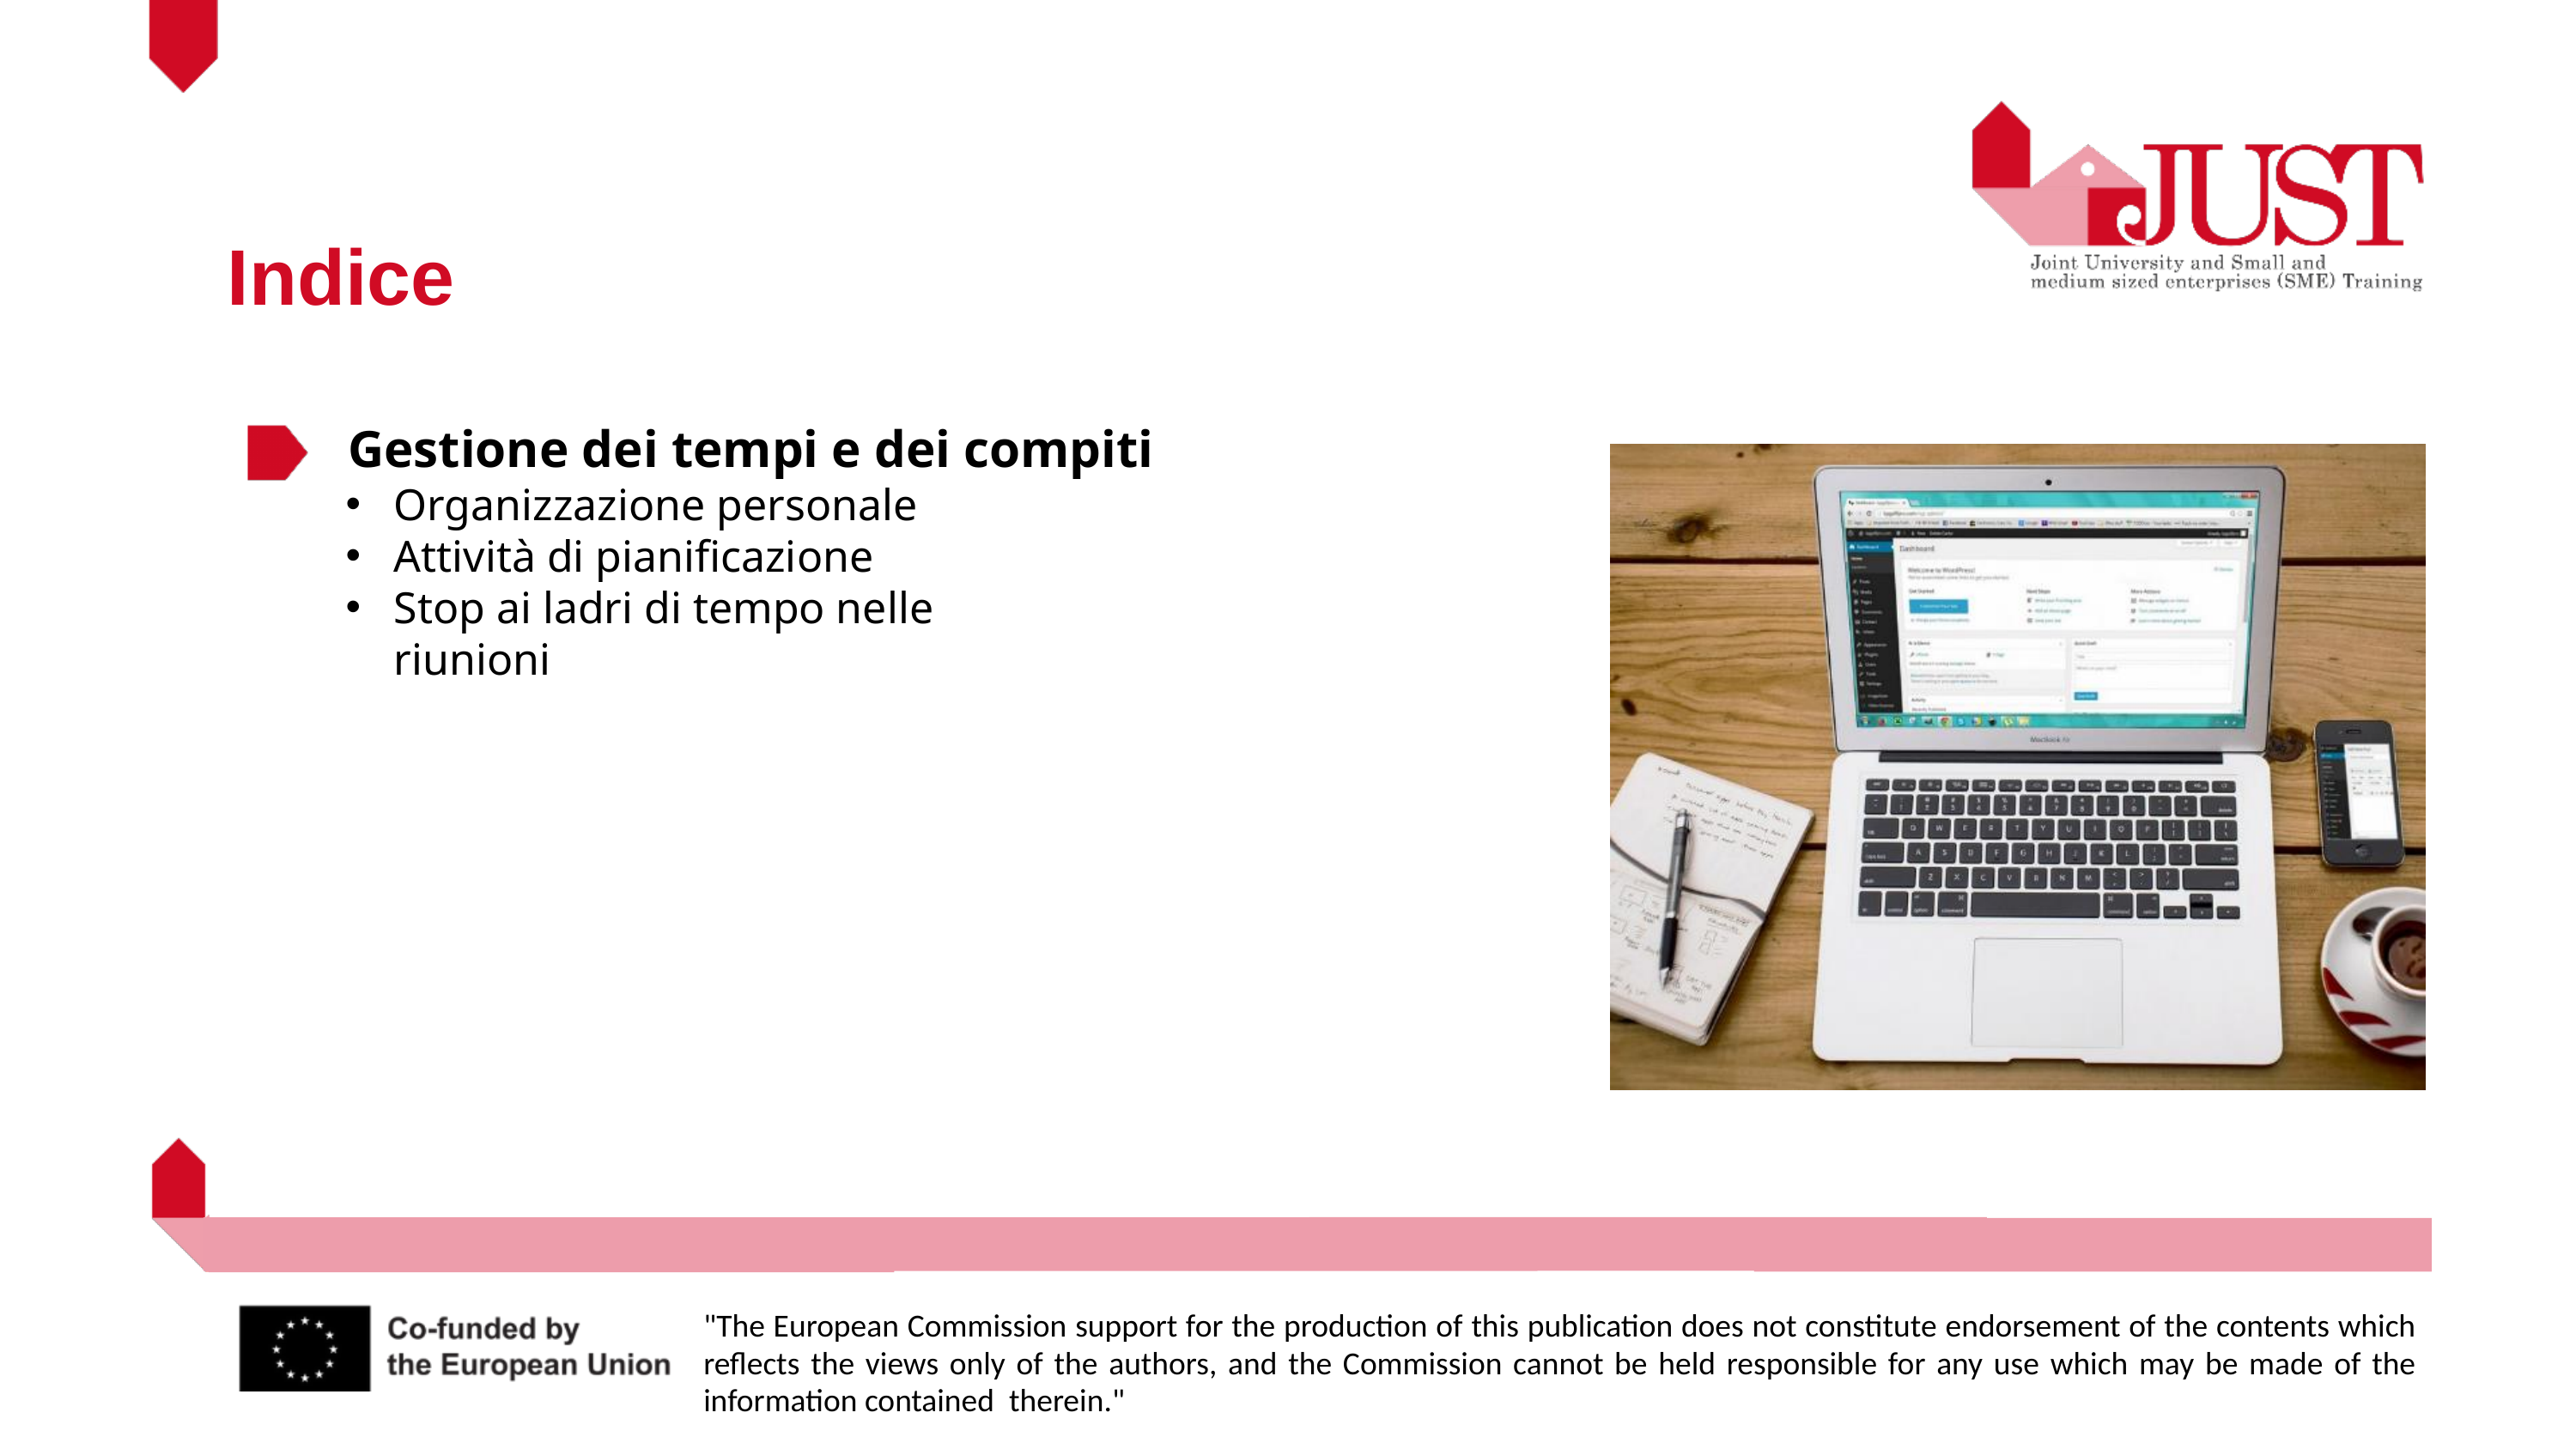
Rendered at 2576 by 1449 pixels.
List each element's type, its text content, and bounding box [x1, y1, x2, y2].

text_box Indice [214, 220, 601, 328]
picture [144, 1133, 210, 1287]
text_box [332, 410, 1325, 641]
picture [144, 0, 228, 100]
picture [1609, 444, 2427, 1091]
picture [246, 418, 313, 483]
picture [233, 1300, 702, 1391]
picture [1965, 96, 2432, 302]
